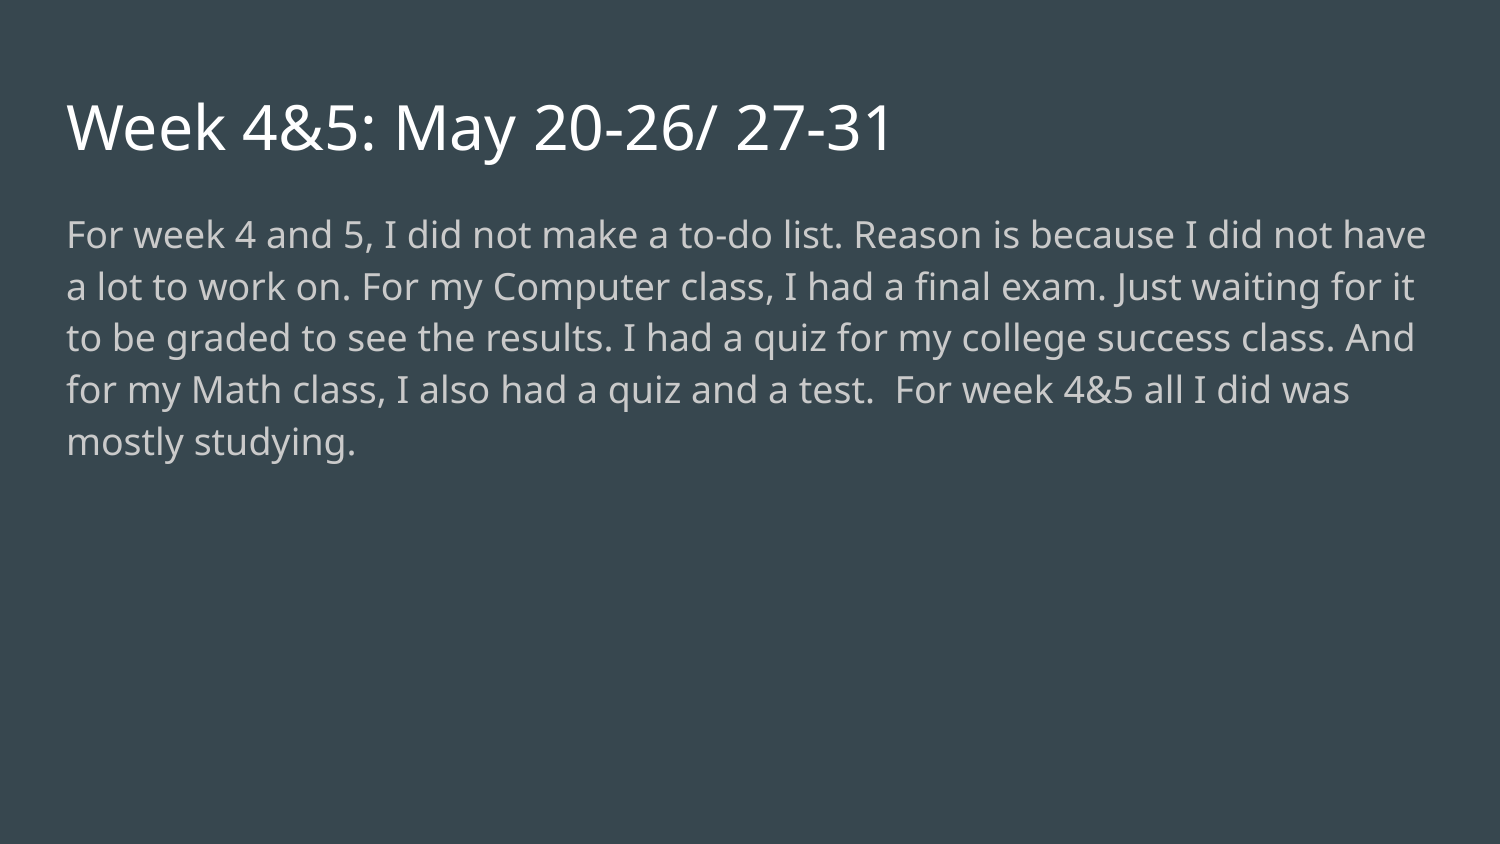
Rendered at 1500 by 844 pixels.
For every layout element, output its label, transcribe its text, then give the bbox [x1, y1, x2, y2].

list For week 4 and 5, I did not make a to-do list. Reason is because I did not have a lot to work on. For my Computer class, I had a final exam. Just waiting for it to be graded to see the results. I had a quiz for my college success class. And for my Math class, I also had a quiz and a test. For week 4&5 all I did was mostly studying. [51, 189, 1449, 750]
title Week 4&5: May 20-26/ 27-31 [51, 72, 1449, 167]
